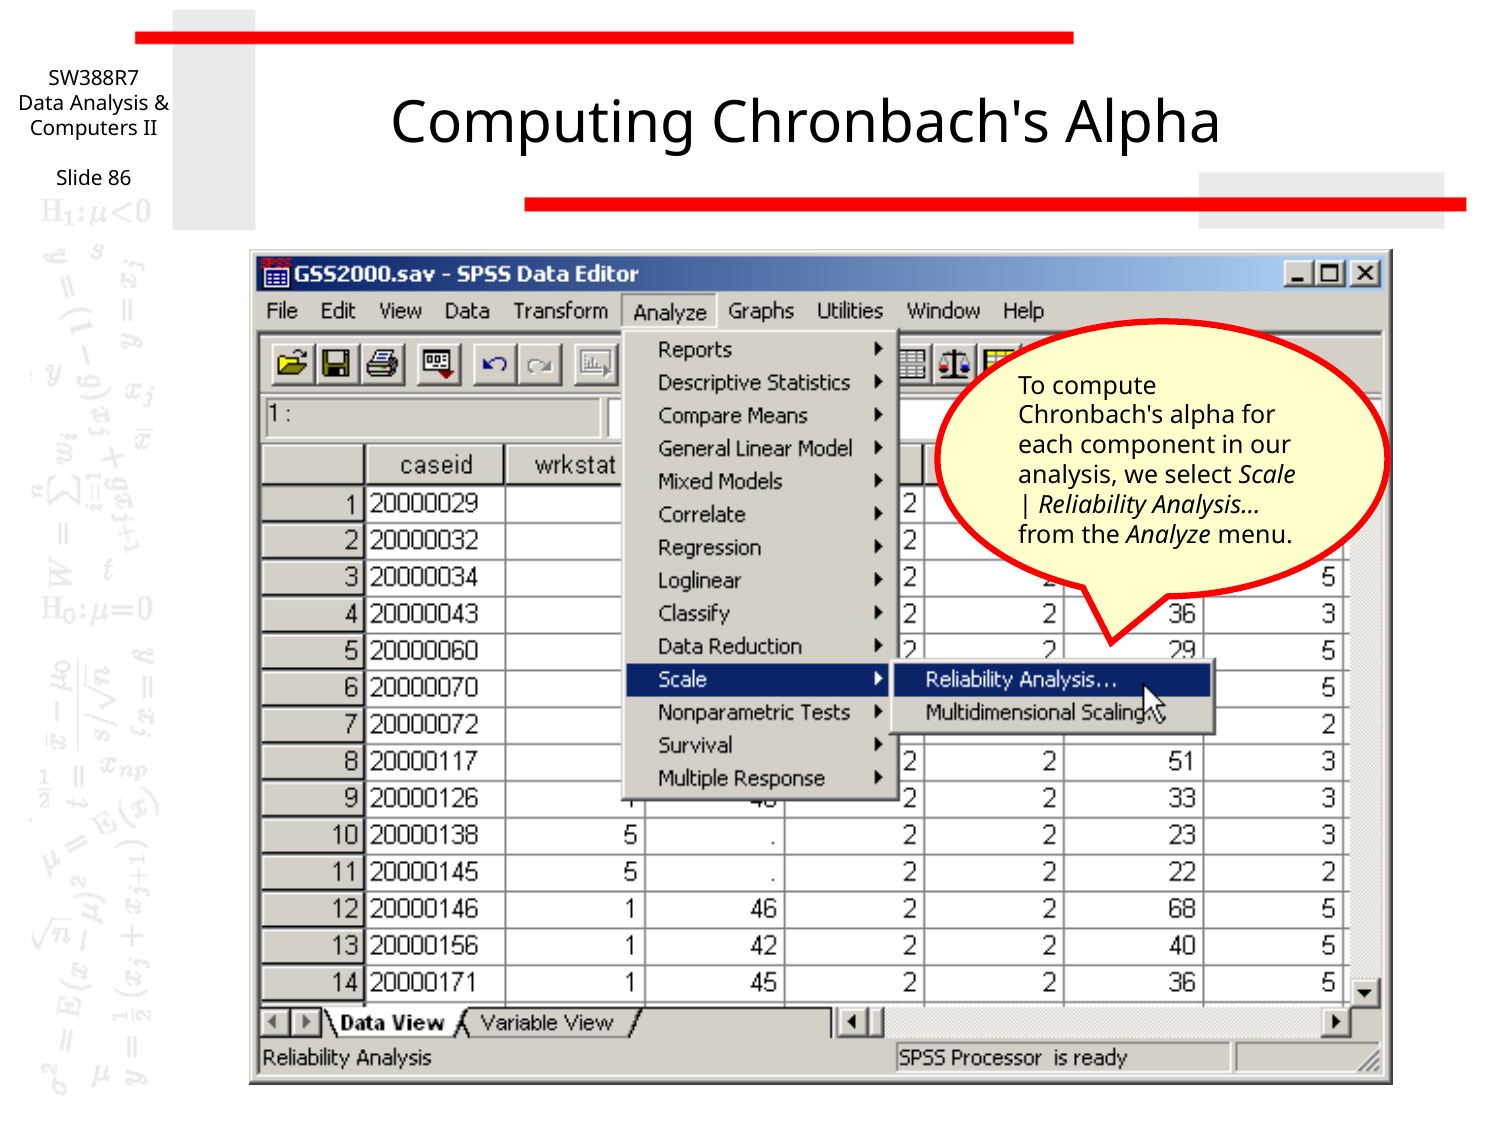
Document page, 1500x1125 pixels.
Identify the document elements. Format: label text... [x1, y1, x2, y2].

slide_number SW388R7 Data Analysis & Computers II Slide 86 [0, 50, 187, 200]
picture [18, 0, 1500, 1108]
title Computing Chronbach's Alpha [187, 50, 1425, 200]
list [249, 249, 1393, 1085]
